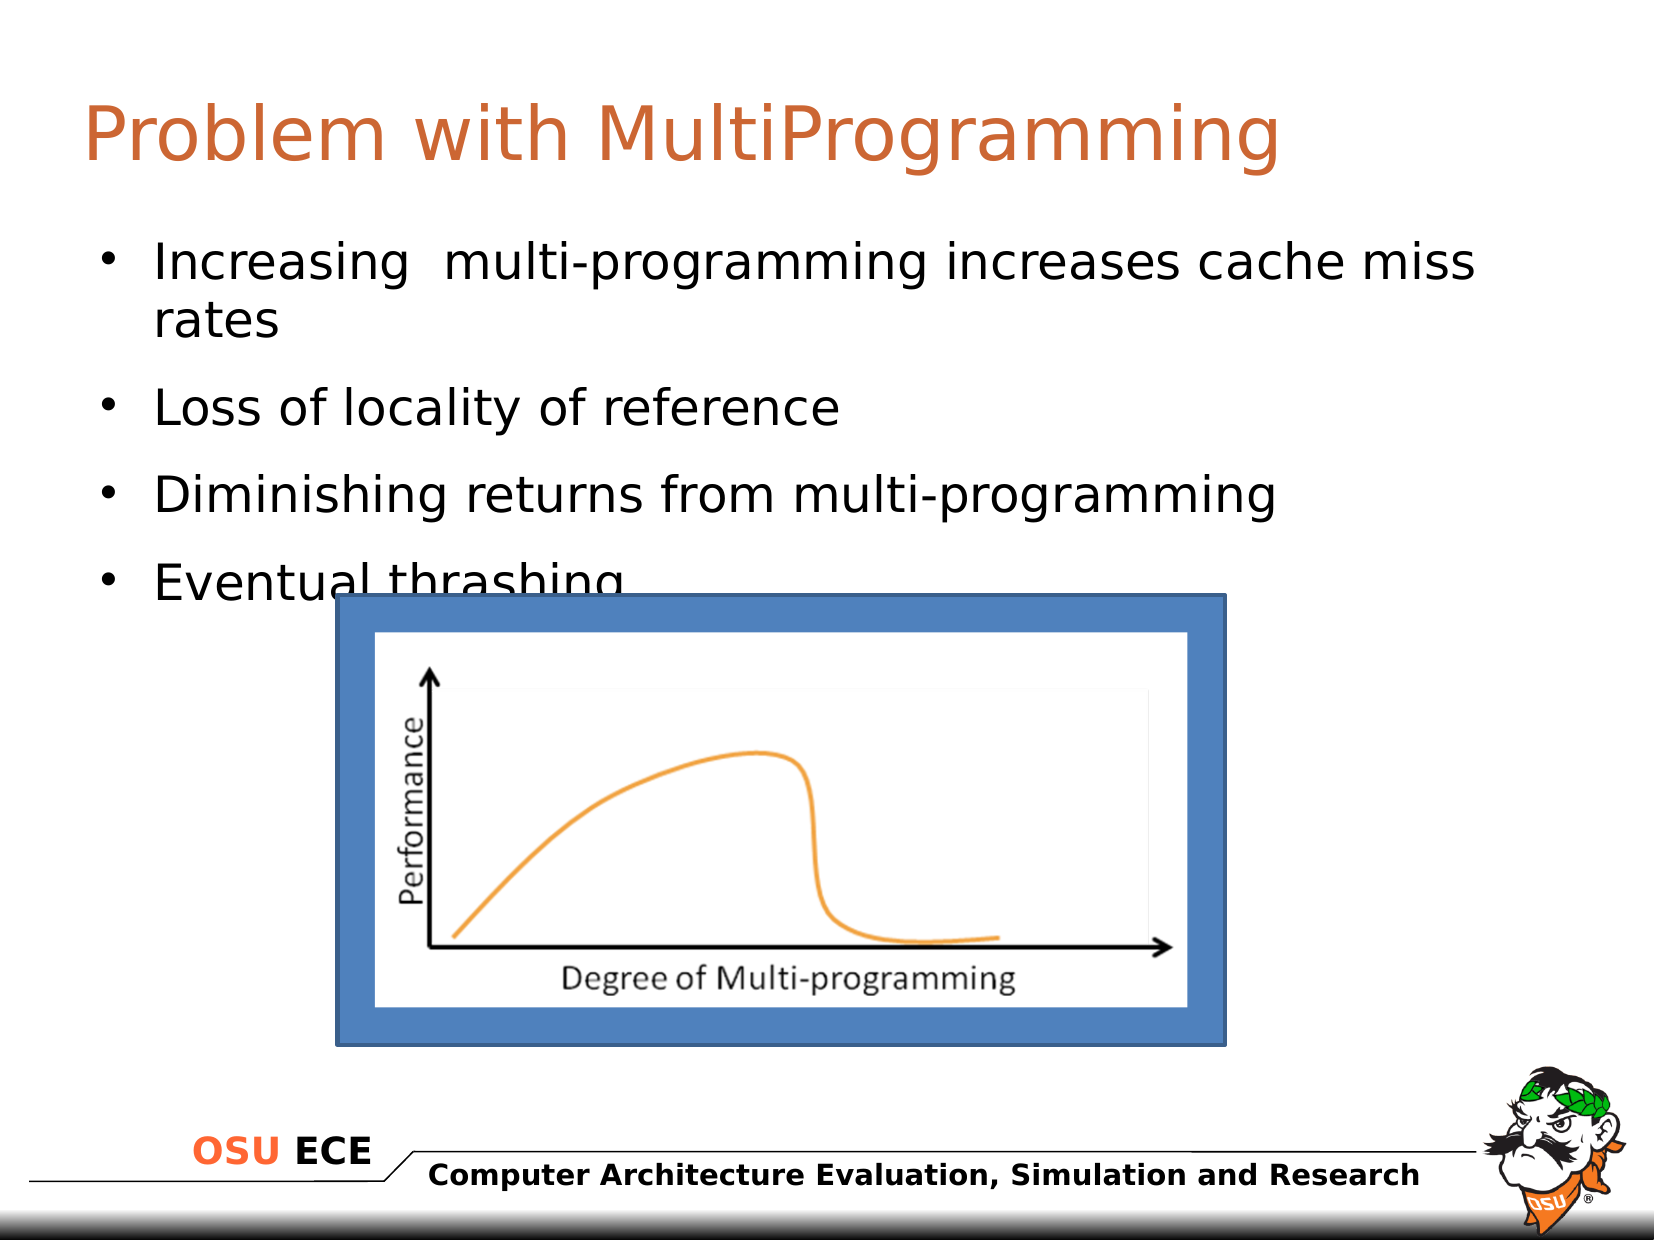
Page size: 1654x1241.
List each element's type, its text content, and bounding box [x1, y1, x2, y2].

text_box [374, 632, 1188, 644]
list Increasing multi-programming increases cache miss rates Loss of locality of reference Diminishing returns from multi-programming Eventual thrashing [82, 232, 1571, 1109]
picture [374, 644, 1196, 1008]
title Problem with MultiProgramming [82, 49, 1571, 221]
picture [1476, 1060, 1637, 1240]
text_box k [337, 594, 1225, 1045]
